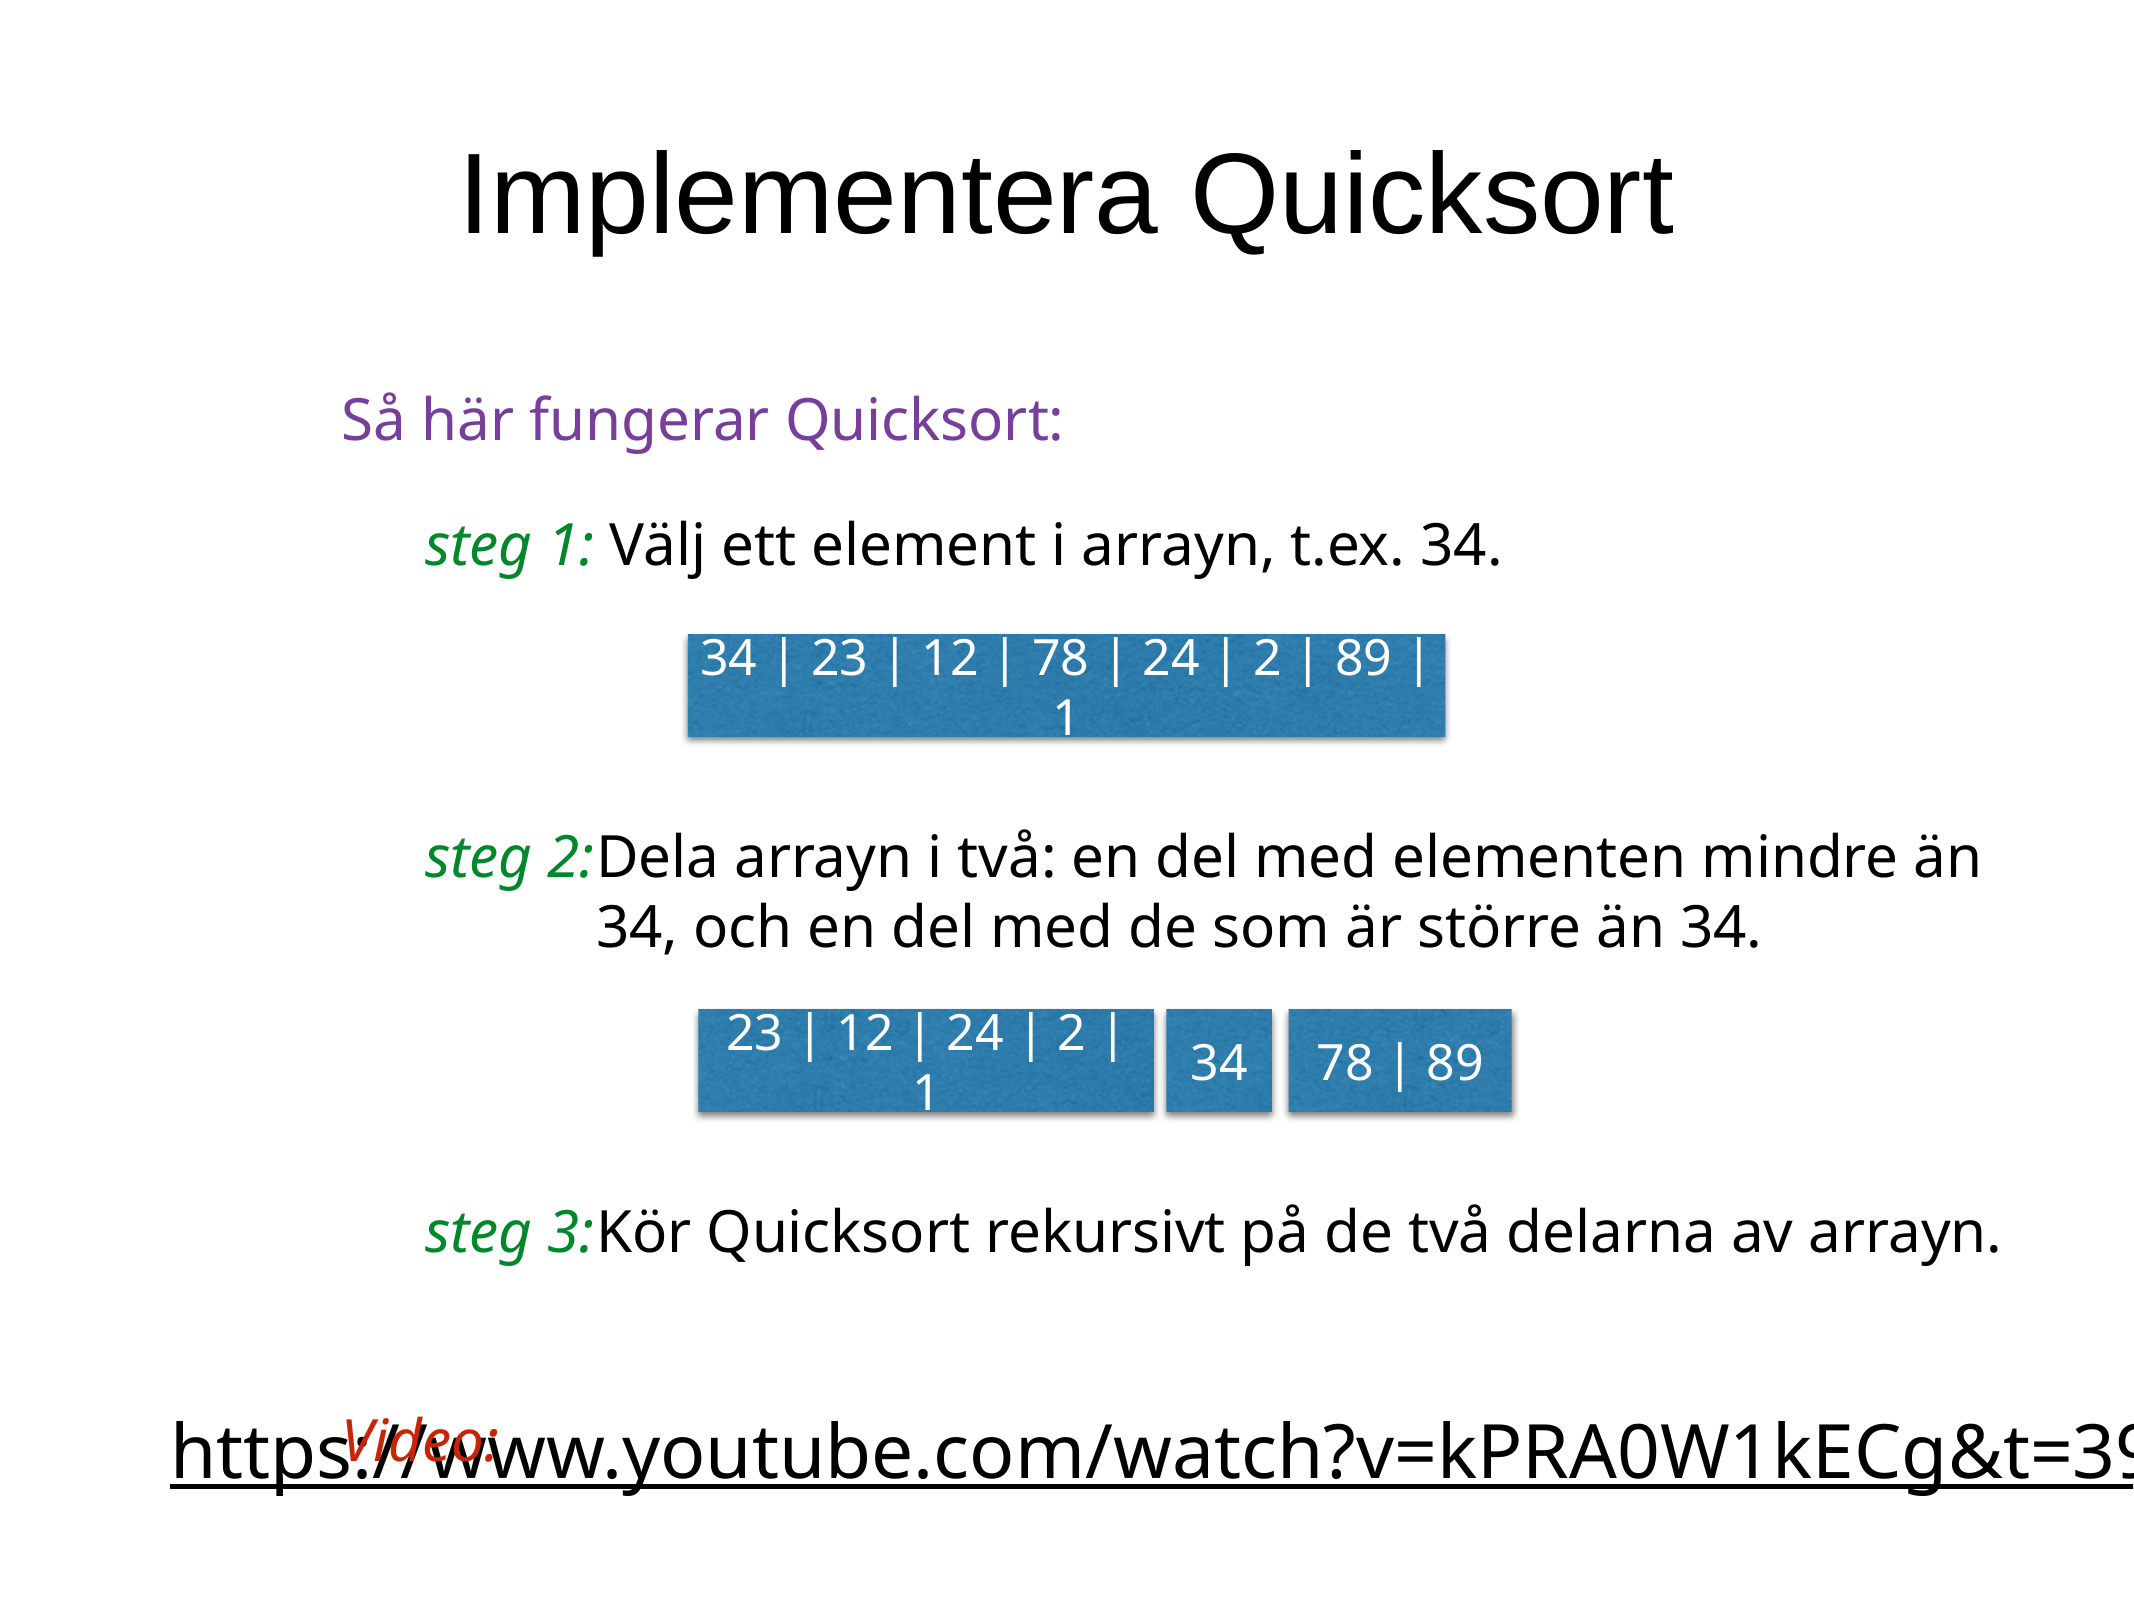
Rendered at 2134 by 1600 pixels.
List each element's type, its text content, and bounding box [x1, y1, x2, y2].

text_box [424, 506, 2063, 737]
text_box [424, 1194, 2134, 1281]
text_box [341, 1402, 1980, 1500]
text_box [424, 819, 2134, 1112]
text_box Implementera Quicksort [10, 10, 2123, 365]
text_box Så här fungerar Quicksort: [341, 382, 1980, 453]
